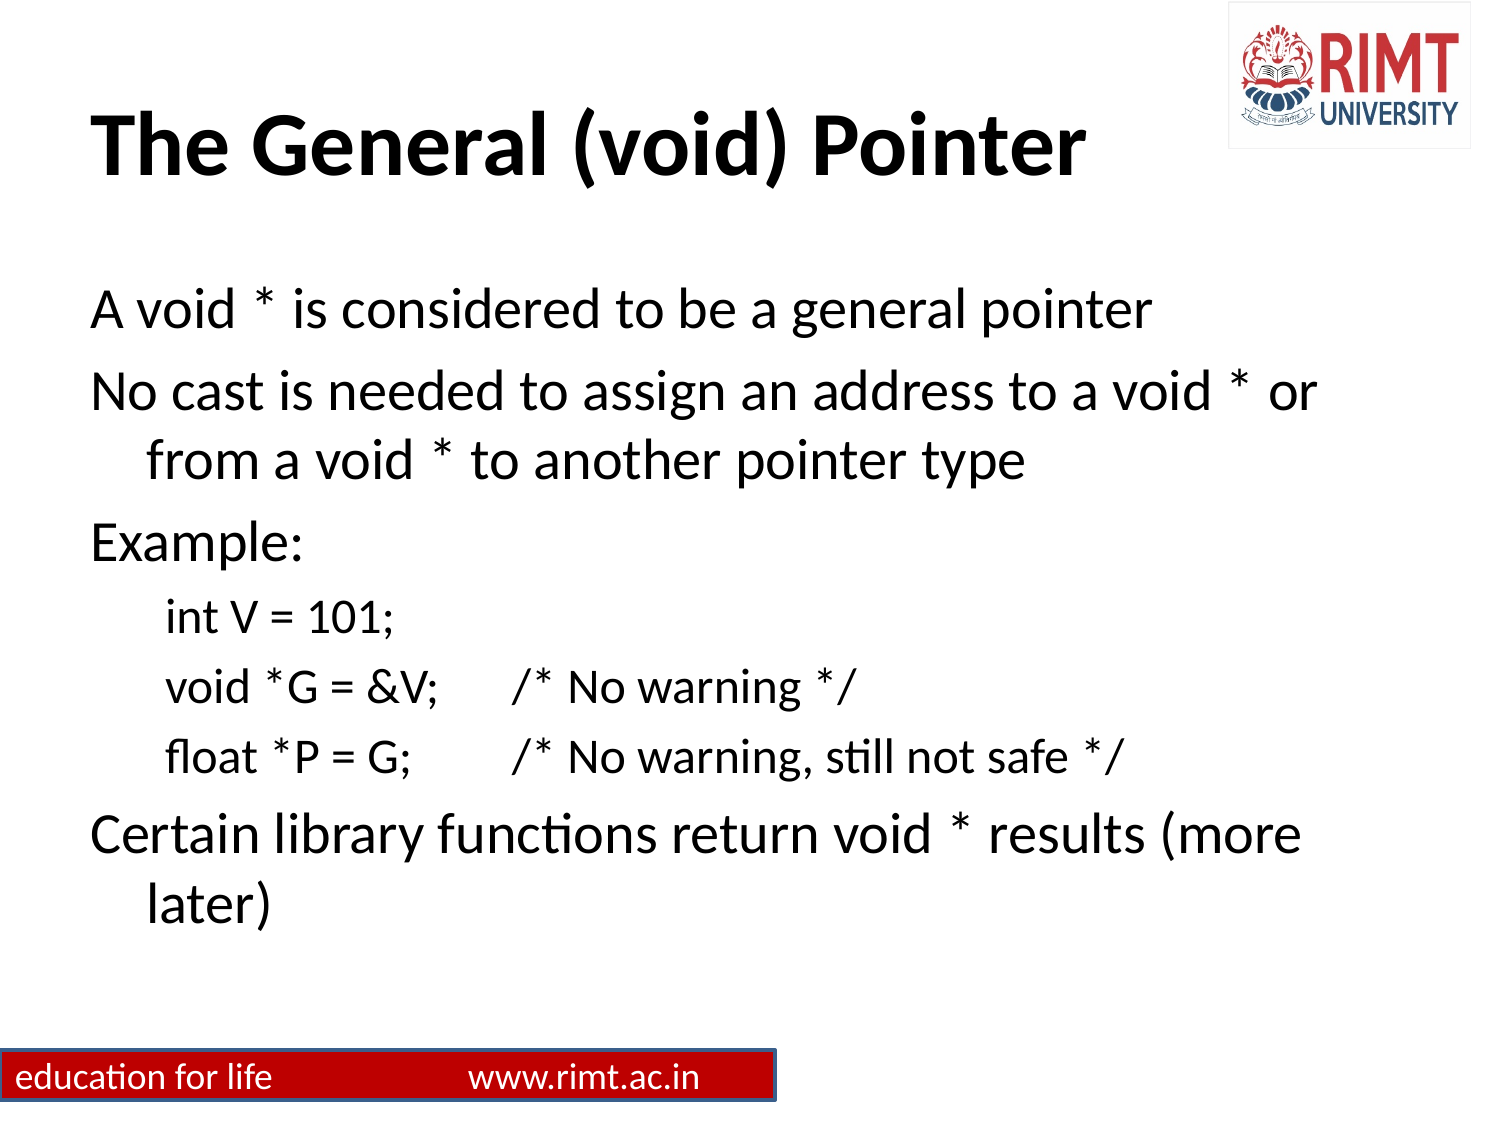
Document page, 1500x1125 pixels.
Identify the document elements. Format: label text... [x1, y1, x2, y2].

title The General (void) Pointer [75, 45, 1238, 233]
text_box education for life www.rimt.ac.in [0, 1048, 777, 1102]
list A void * is considered to be a general pointer No cast is needed to assign an address to a void * or from a void * to another pointer type Example: int V = 101; void *G = &V; /* No warning */ float *P = G; /* No warning, still not safe */ Certain library functions return void * results (more later) [75, 262, 1425, 1005]
picture [1227, 1, 1471, 149]
